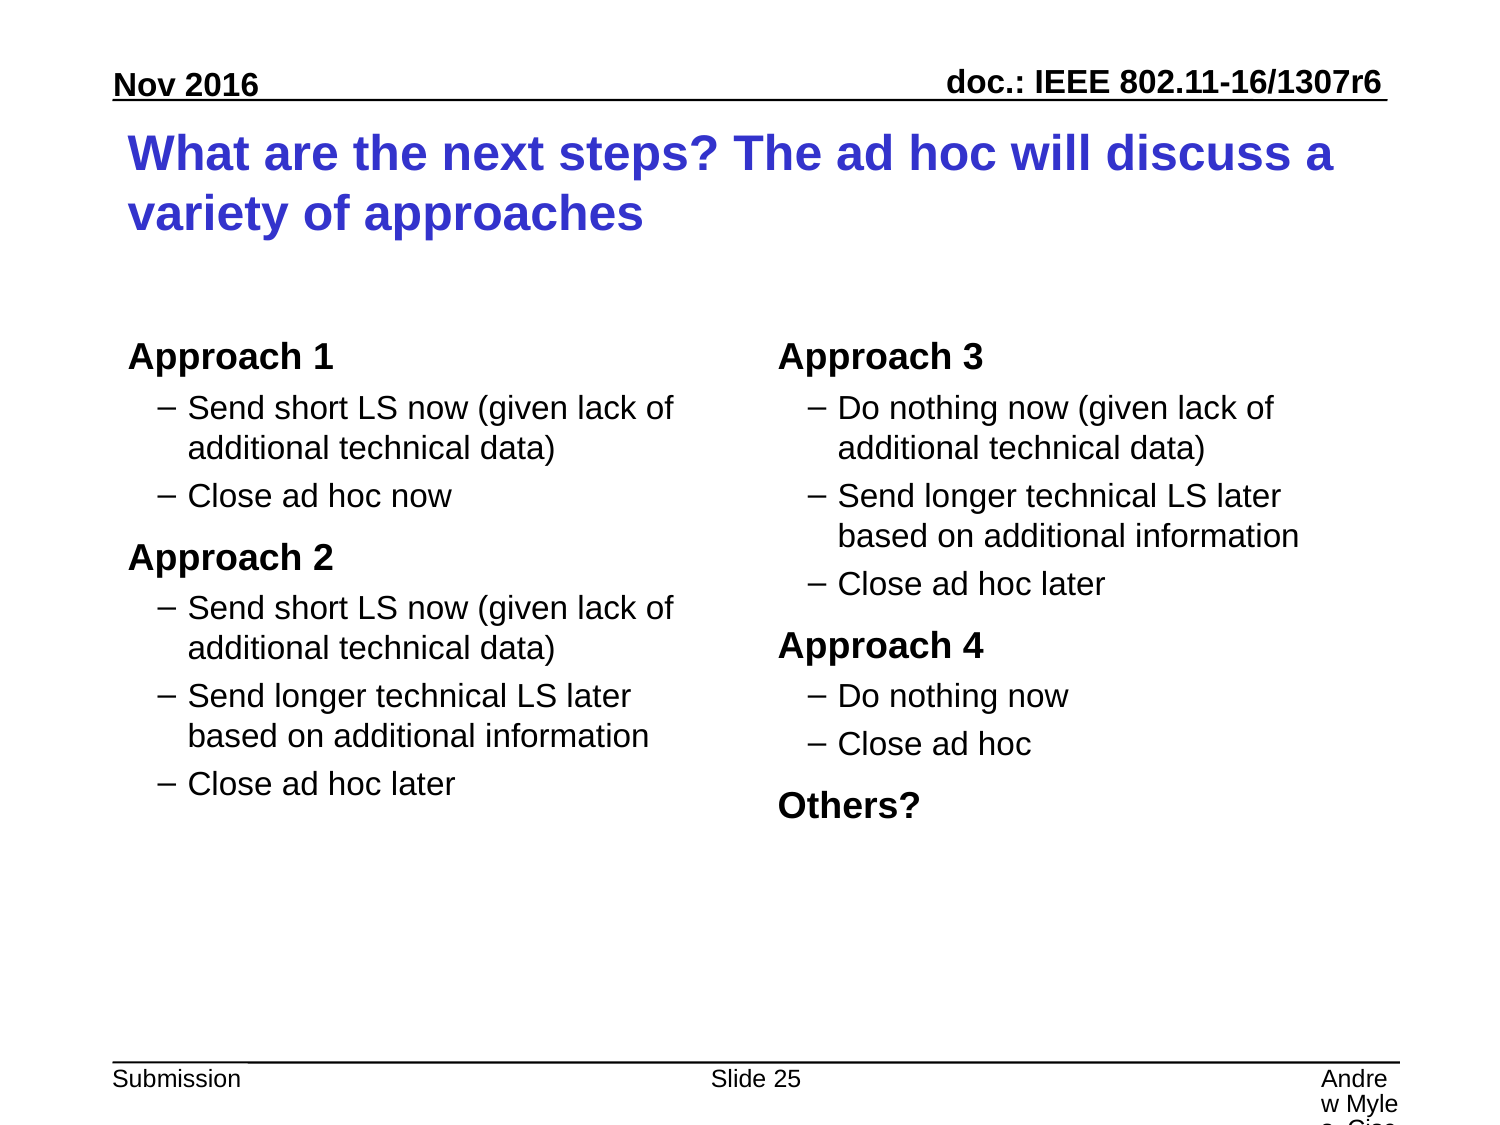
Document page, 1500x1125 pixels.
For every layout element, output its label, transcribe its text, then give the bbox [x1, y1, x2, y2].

slide_number Slide 25 [709, 1061, 803, 1093]
footer Andrew Myles, Cisco [1320, 1061, 1402, 1093]
list Approach 1 Send short LS now (given lack of additional technical data) Close ad hoc now Approach 2 Send short LS now (given lack of additional technical data) Send longer technical LS later based on additional information Close ad hoc later [112, 324, 738, 1000]
list Approach 3 Do nothing now (given lack of additional technical data) Send longer technical LS later based on additional information Close ad hoc later Approach 4 Do nothing now Close ad hoc Others? [762, 324, 1388, 1000]
title What are the next steps? The ad hoc will discuss a variety of approaches [112, 112, 1388, 288]
